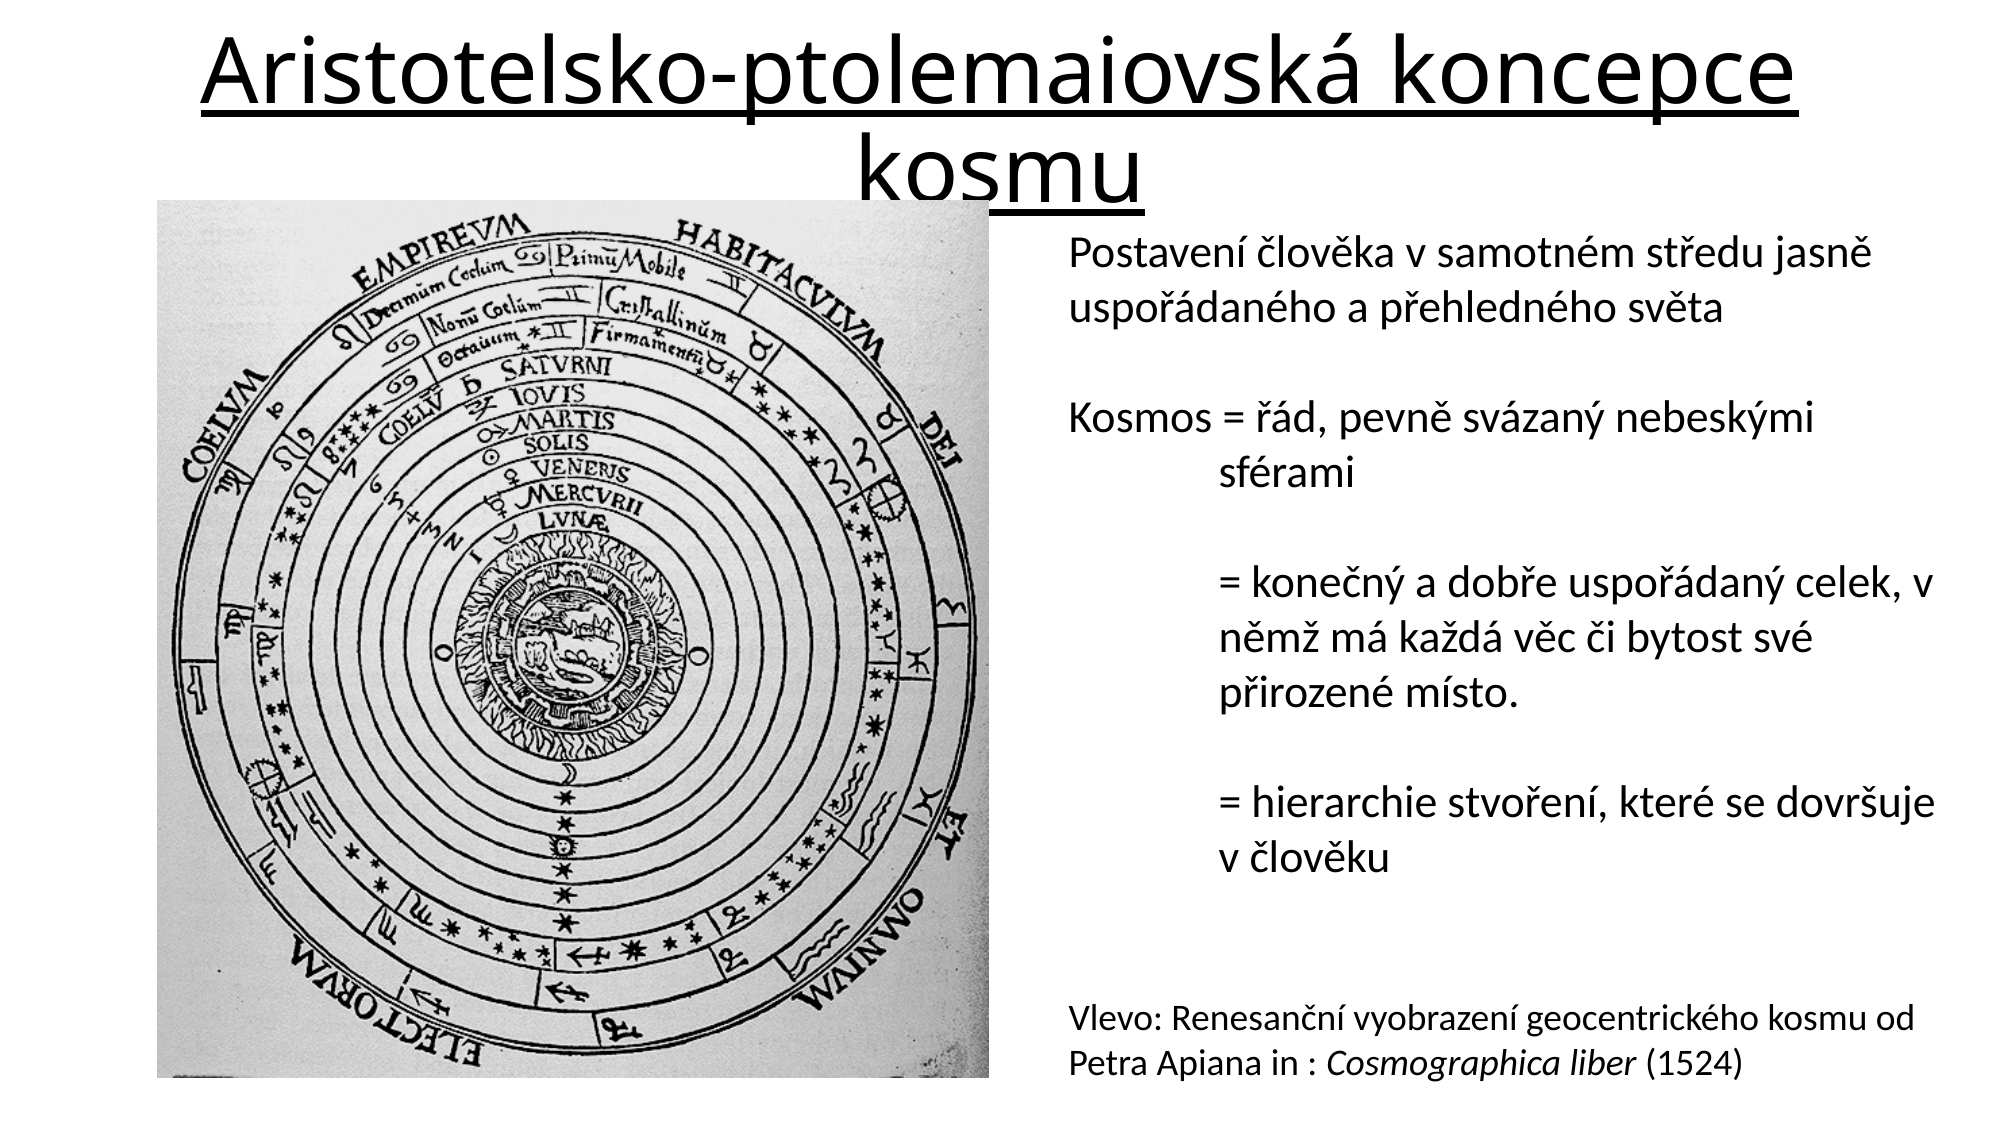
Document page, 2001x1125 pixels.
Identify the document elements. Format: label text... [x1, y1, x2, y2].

text_box Vlevo: Renesanční vyobrazení geocentrického kosmu od Petra Apiana in : Cosmographica liber (1524) [1053, 985, 1966, 1091]
text_box Postavení člověka v samotném středu jasně uspořádaného a přehledného světa Kosmos = řád, pevně svázaný nebeskými sférami = konečný a dobře uspořádaný celek, v němž má každá věc či bytost své přirozené místo. = hierarchie stvoření, které se dovršuje v člověku [1053, 169, 1979, 989]
title Aristotelsko-ptolemaiovská koncepce kosmu [137, 59, 1863, 187]
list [157, 200, 989, 1078]
